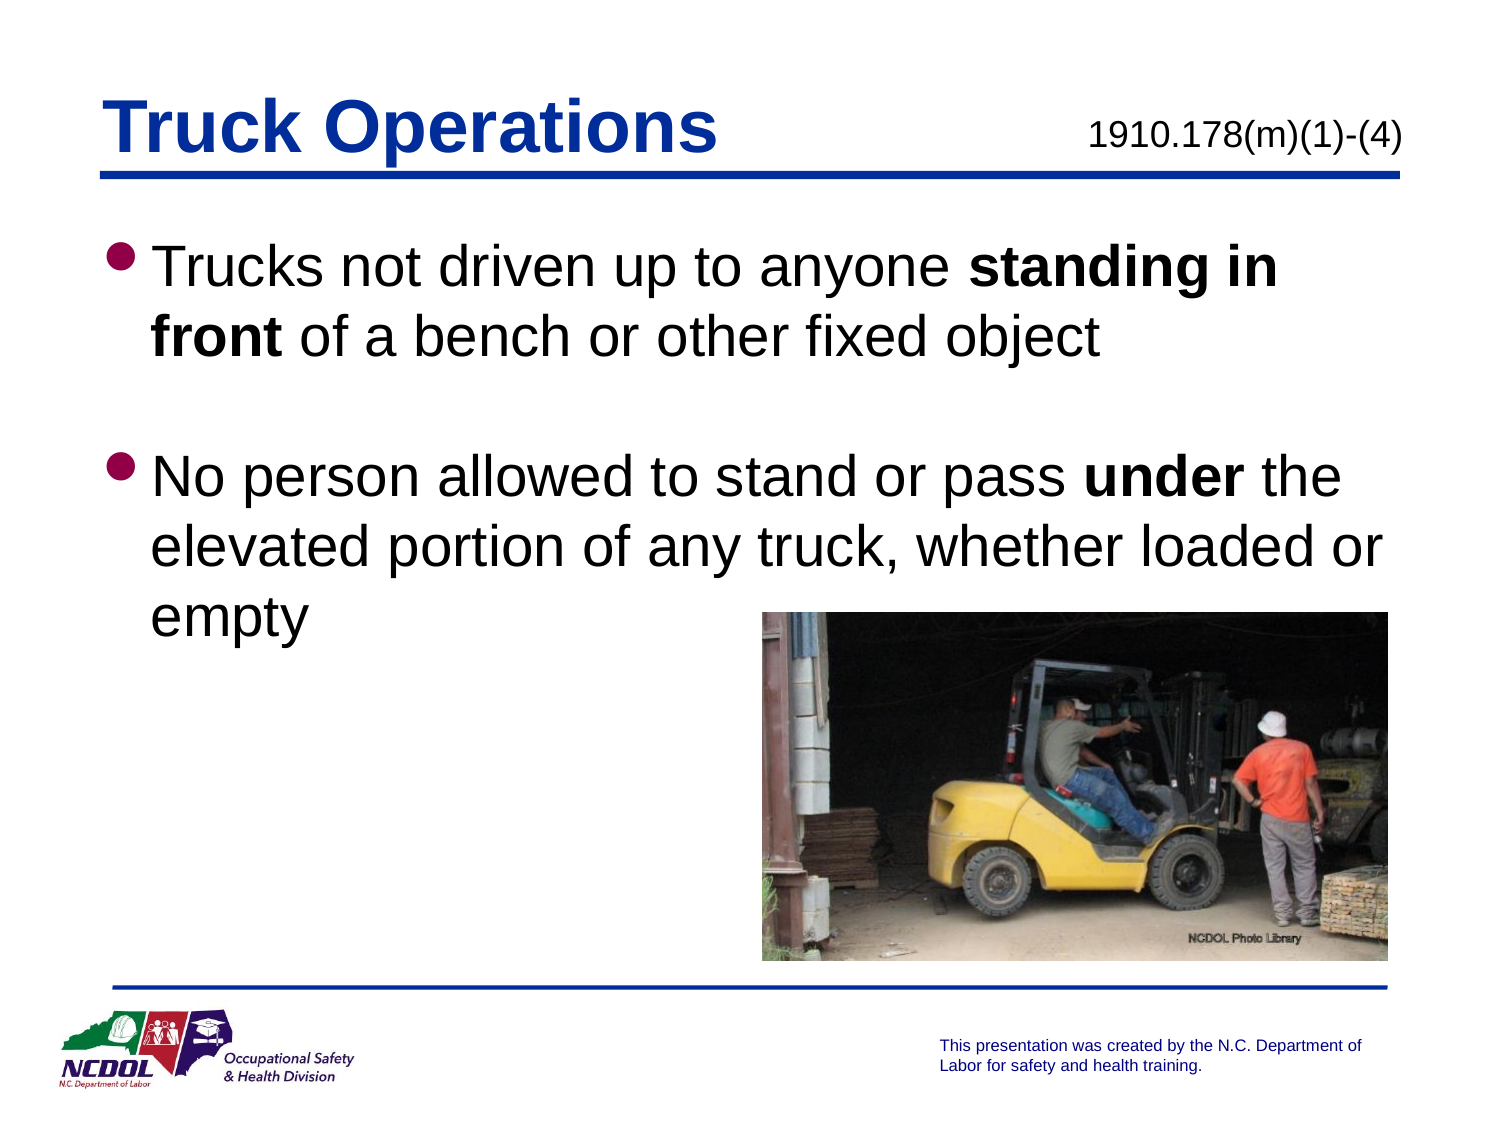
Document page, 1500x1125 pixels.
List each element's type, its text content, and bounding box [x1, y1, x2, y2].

list Trucks not driven up to anyone standing in front of a bench or other fixed object No person allowed to stand or pass under the elevated portion of any truck, whether loaded or empty [87, 220, 1425, 953]
text_box 1910.178(m)(1)-(4) [1050, 102, 1419, 162]
picture [762, 612, 1388, 962]
title Truck Operations [87, 69, 1366, 175]
picture [50, 1000, 363, 1098]
